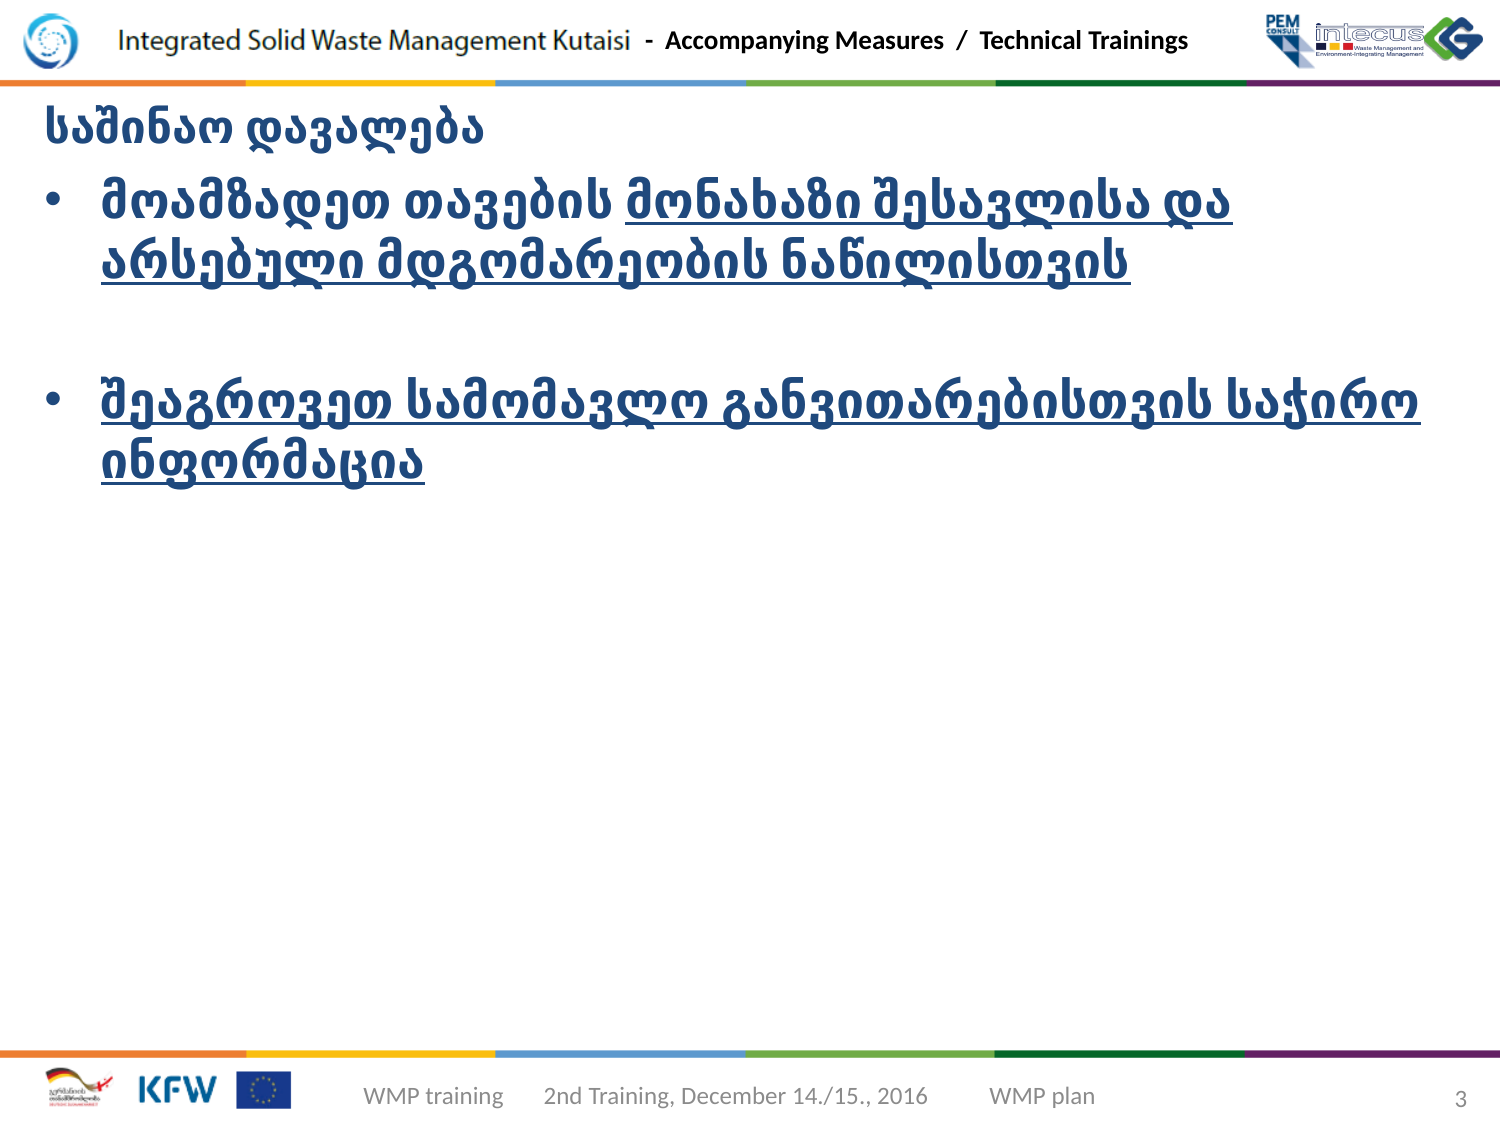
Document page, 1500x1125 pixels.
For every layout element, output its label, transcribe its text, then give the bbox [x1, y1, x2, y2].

picture [0, 1, 1500, 94]
picture [0, 1048, 1500, 1125]
text_box მოამზადეთ თავების მონახაზი შესავლისა და არსებული მდგომარეობის ნაწილისთვის შეაგროვეთ სამომავლო განვითარებისთვის საჭირო ინფორმაცია [29, 160, 1500, 1035]
text_box საშინაო დავალება [29, 90, 1483, 160]
